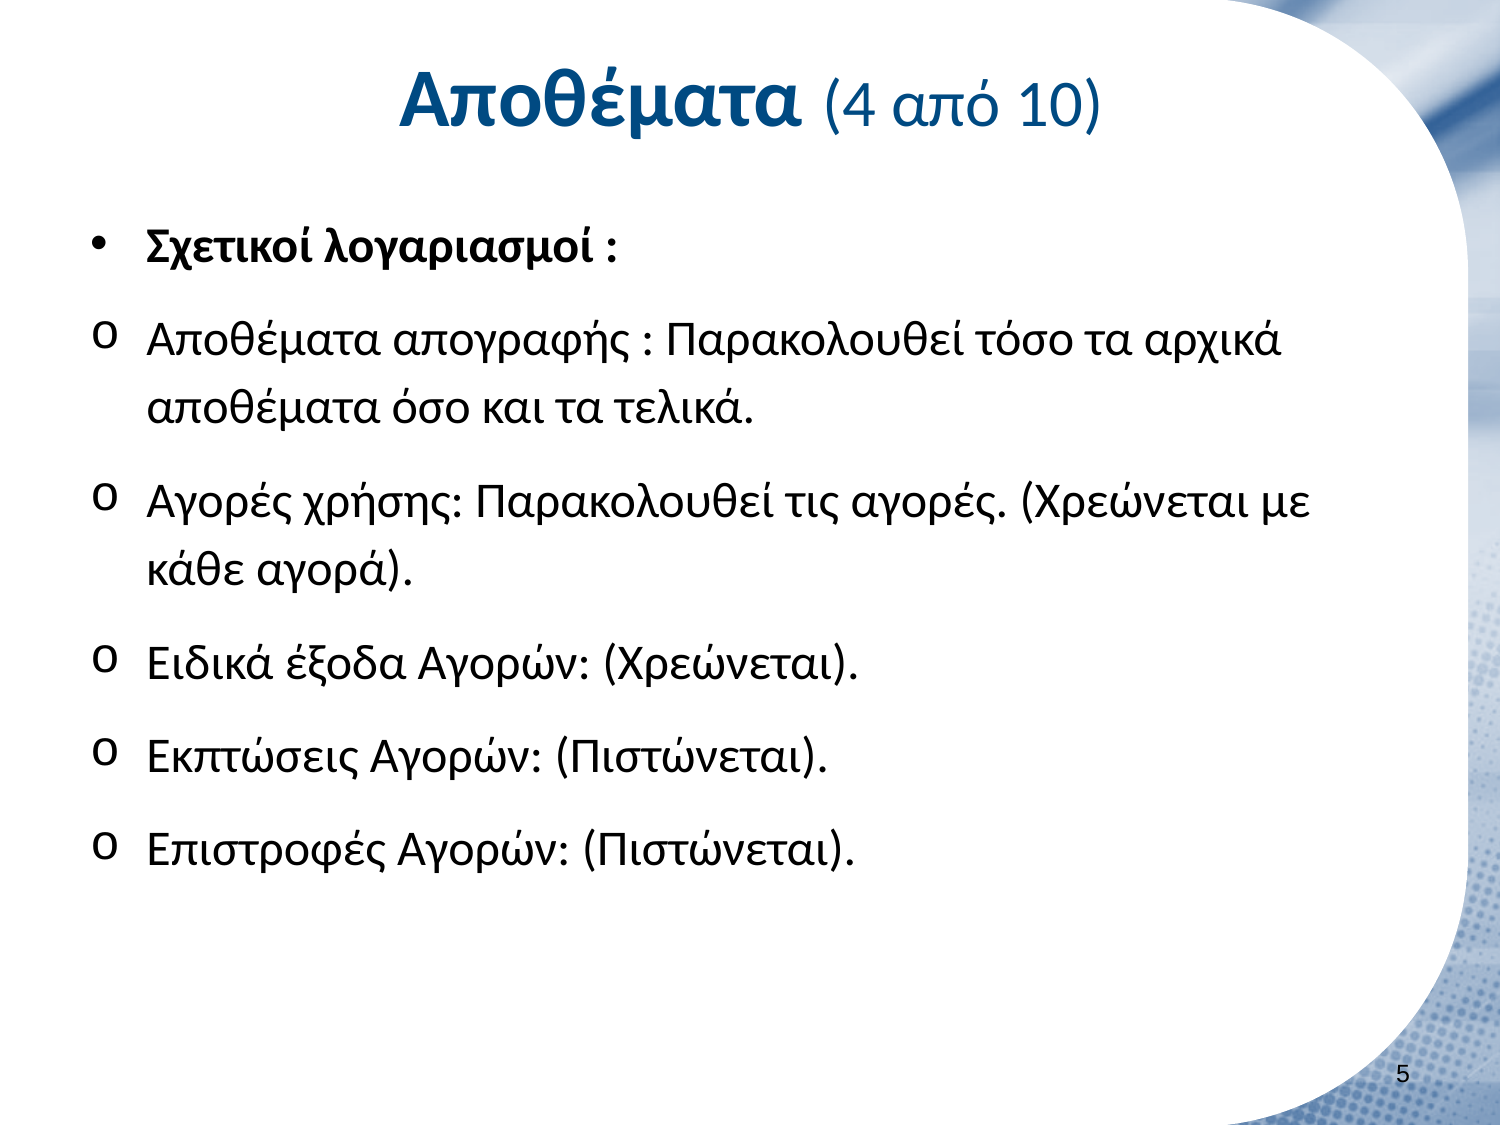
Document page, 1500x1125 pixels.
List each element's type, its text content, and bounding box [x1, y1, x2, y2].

slide_number 4 [1074, 1042, 1425, 1103]
list Σχετικοί λογαριασμοί : Αποθέματα απογραφής : Παρακολουθεί τόσο τα αρχικά αποθέματα όσο και τα τελικά. Αγορές χρήσης: Παρακολουθεί τις αγορές. (Χρεώνεται με κάθε αγορά). Ειδικά έξοδα Αγορών: (Χρεώνεται). Εκπτώσεις Αγορών: (Πιστώνεται). Επιστροφές Αγορών: (Πιστώνεται). [75, 196, 1425, 1024]
title Αποθέματα (4 από 10) [76, 19, 1427, 169]
